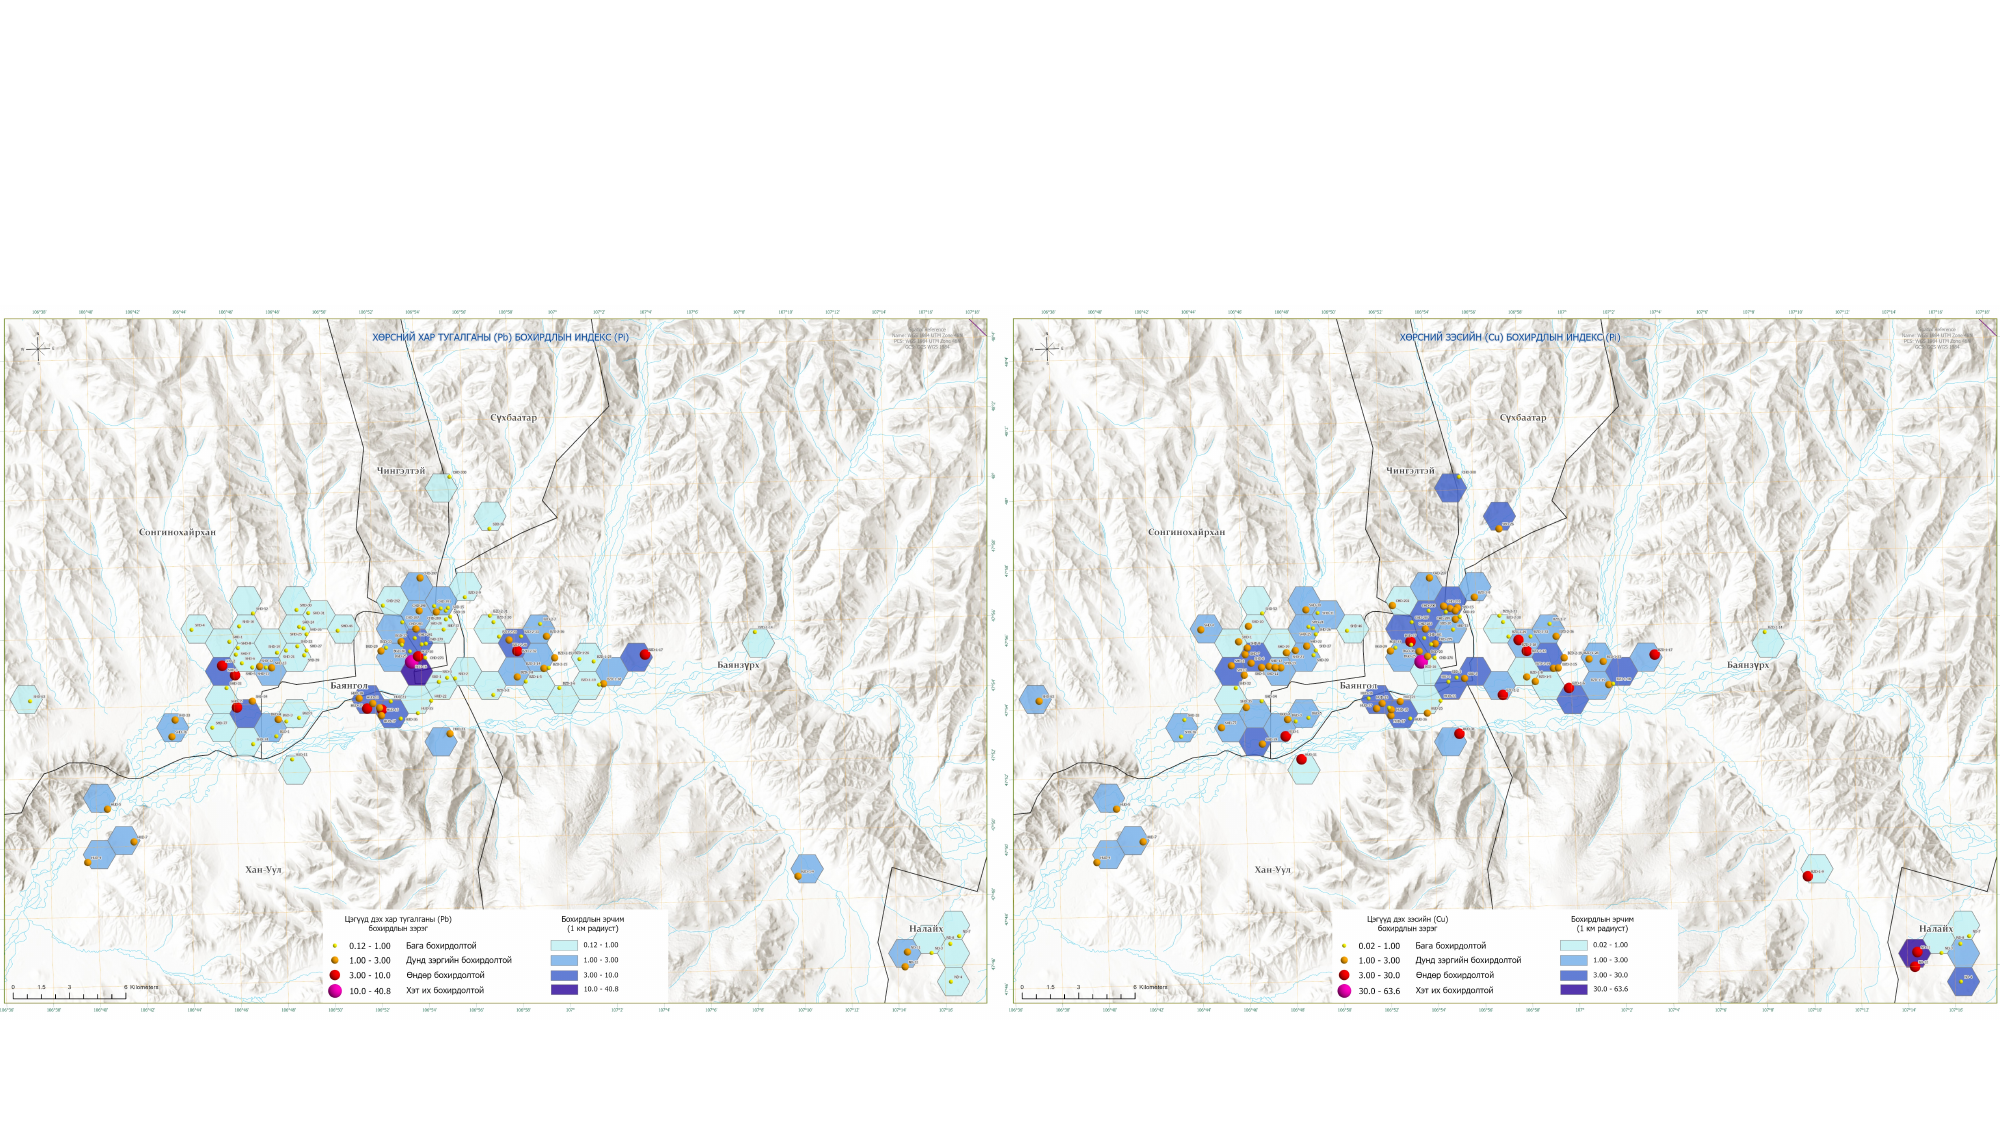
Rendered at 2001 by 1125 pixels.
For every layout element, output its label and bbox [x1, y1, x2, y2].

picture [0, 305, 1000, 1020]
list [1000, 305, 2000, 1020]
